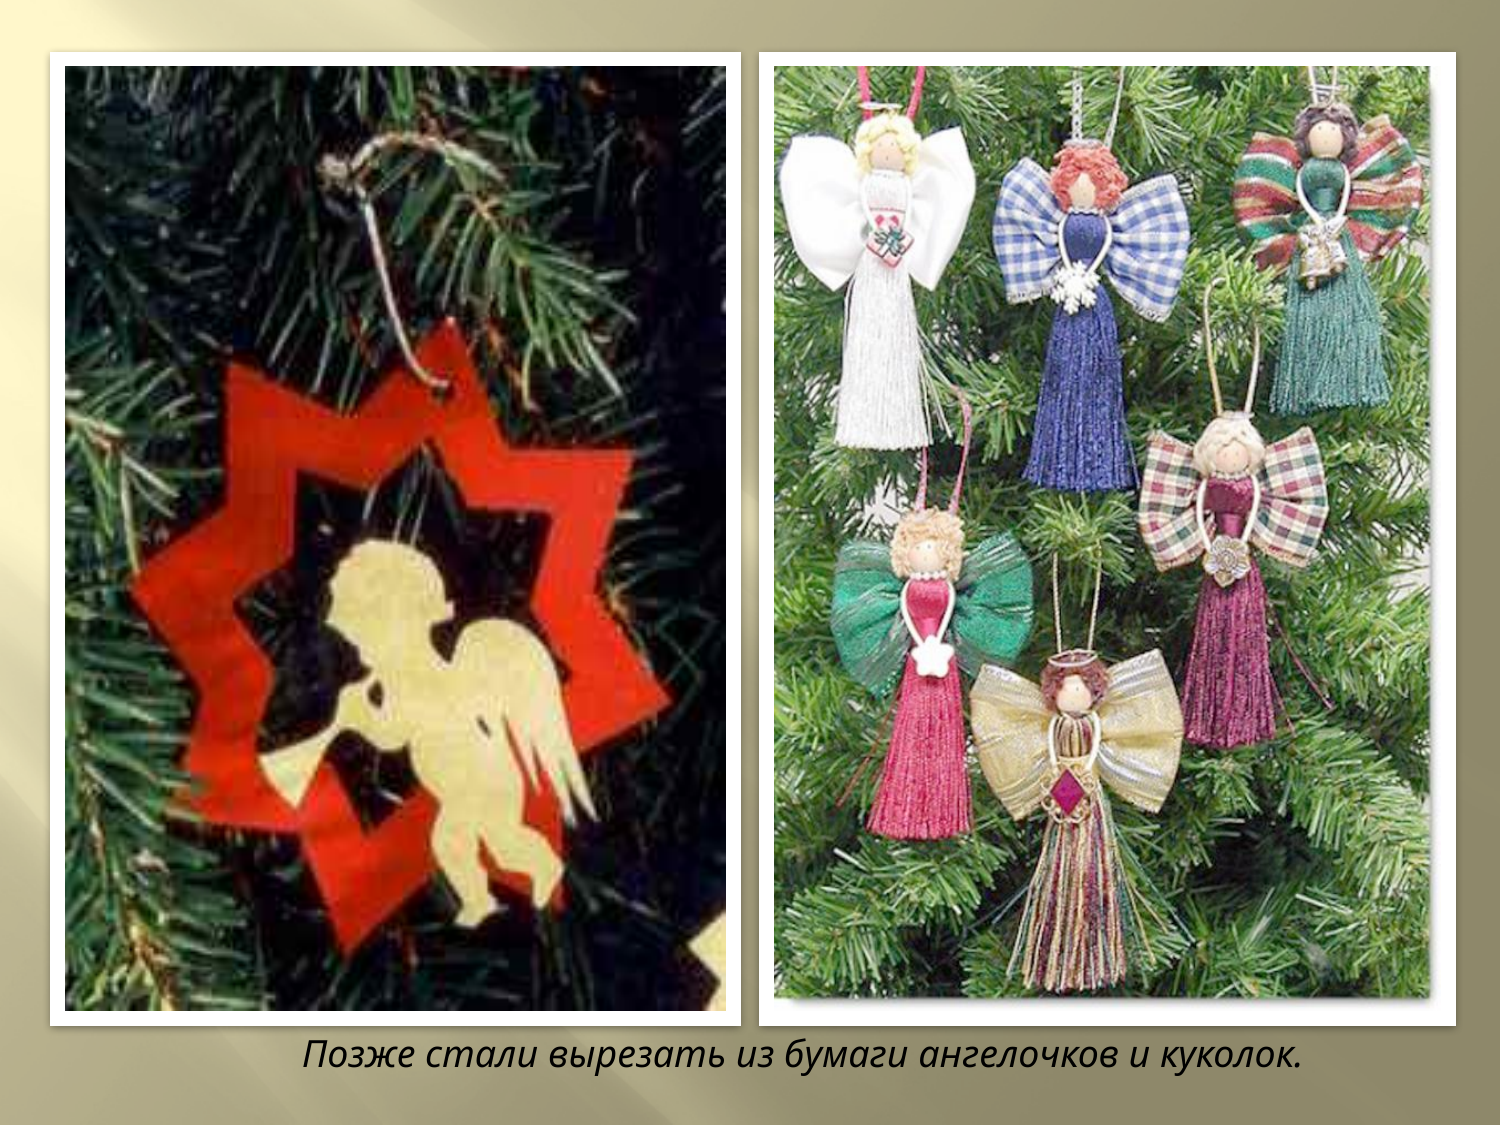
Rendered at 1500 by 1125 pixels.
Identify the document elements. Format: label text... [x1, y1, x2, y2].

picture [773, 66, 1442, 1012]
picture [64, 66, 727, 1012]
text_box Позже стали вырезать из бумаги ангелочков и куколок. [218, 1023, 1388, 1083]
